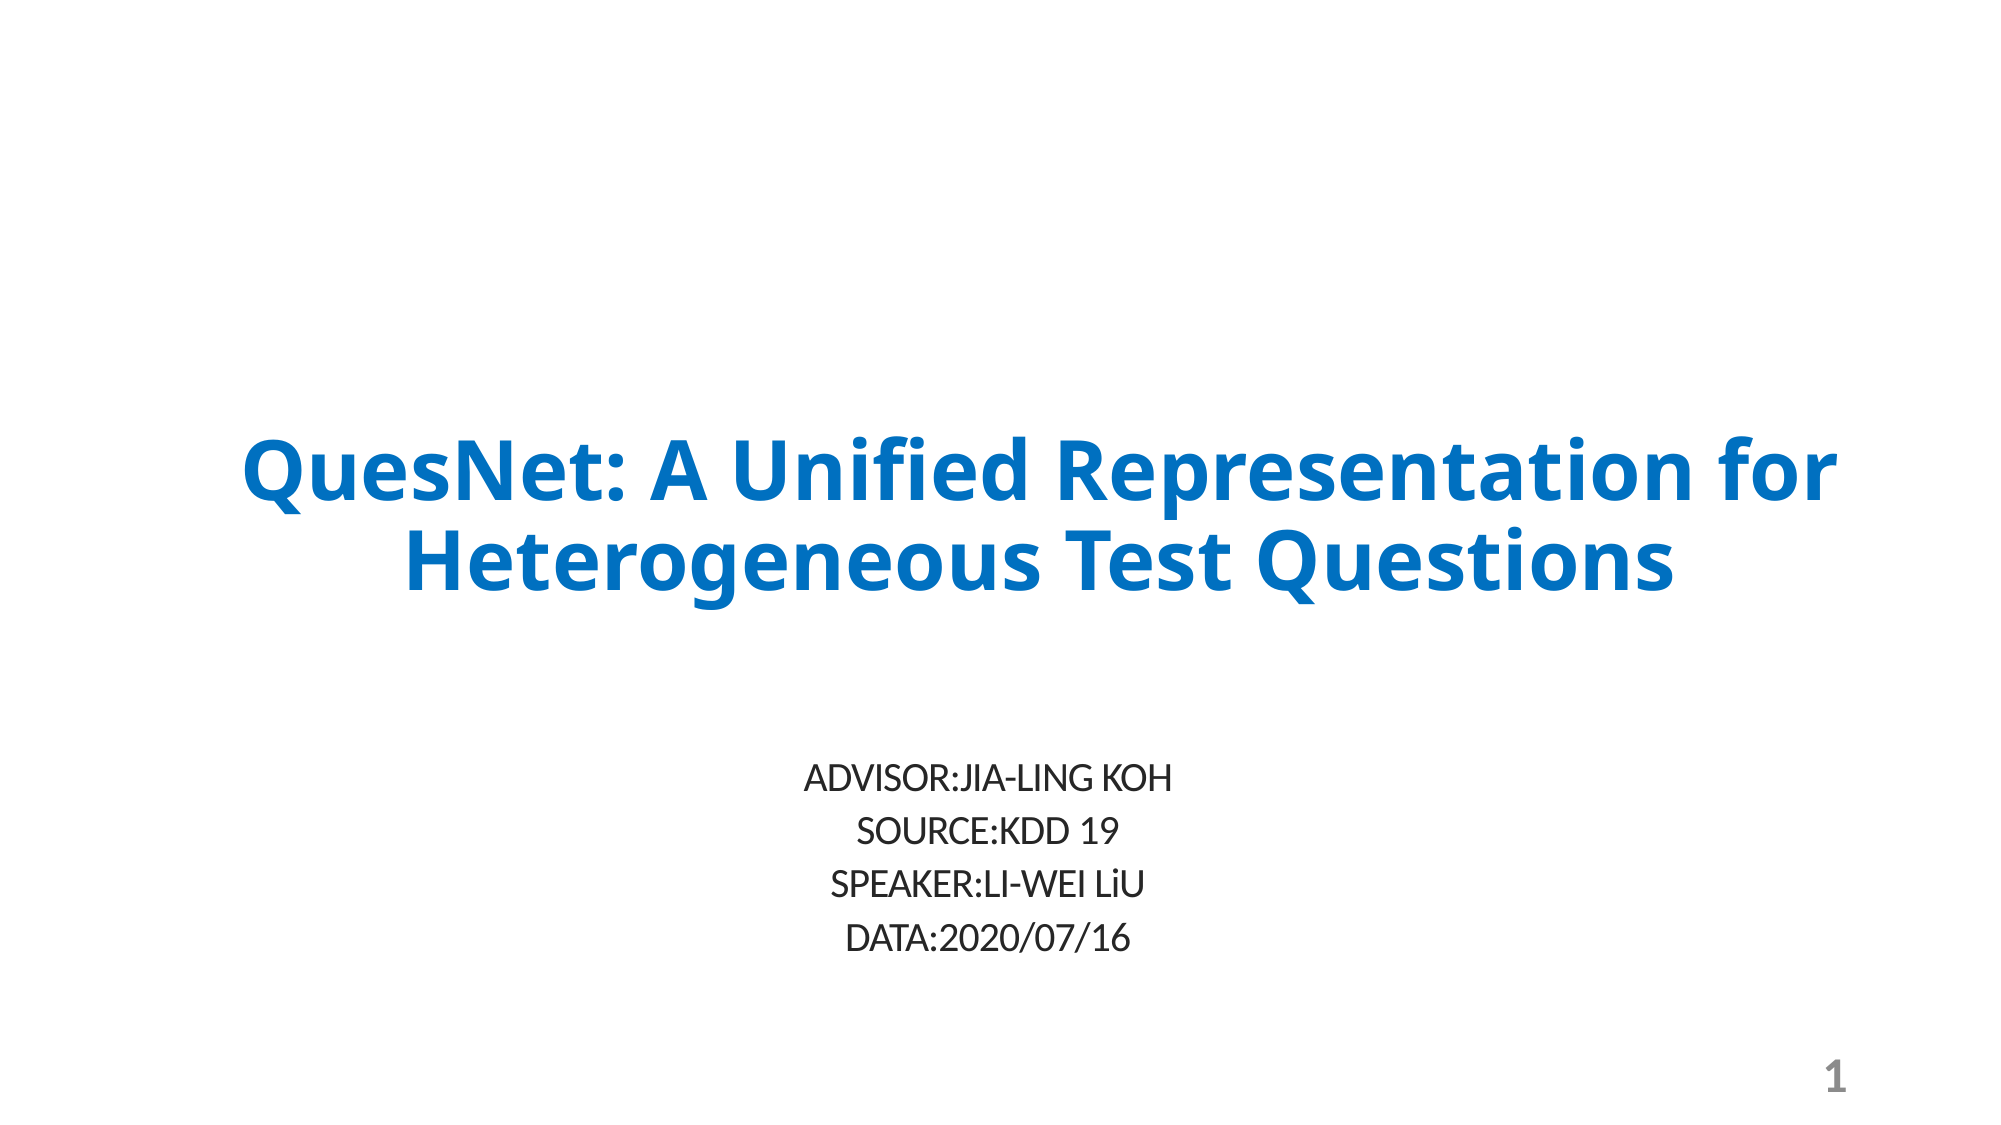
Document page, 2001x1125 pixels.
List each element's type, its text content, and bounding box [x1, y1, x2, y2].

title QuesNet: A Unified Representation for Heterogeneous Test Questions [180, 377, 1900, 617]
subtitle ADVISOR:JIA-LING KOH SOURCE:KDD 19 SPEAKER:LI-WEI LiU DATA:2020/07/16 [778, 747, 1198, 964]
slide_number 1 [1412, 1042, 1863, 1103]
